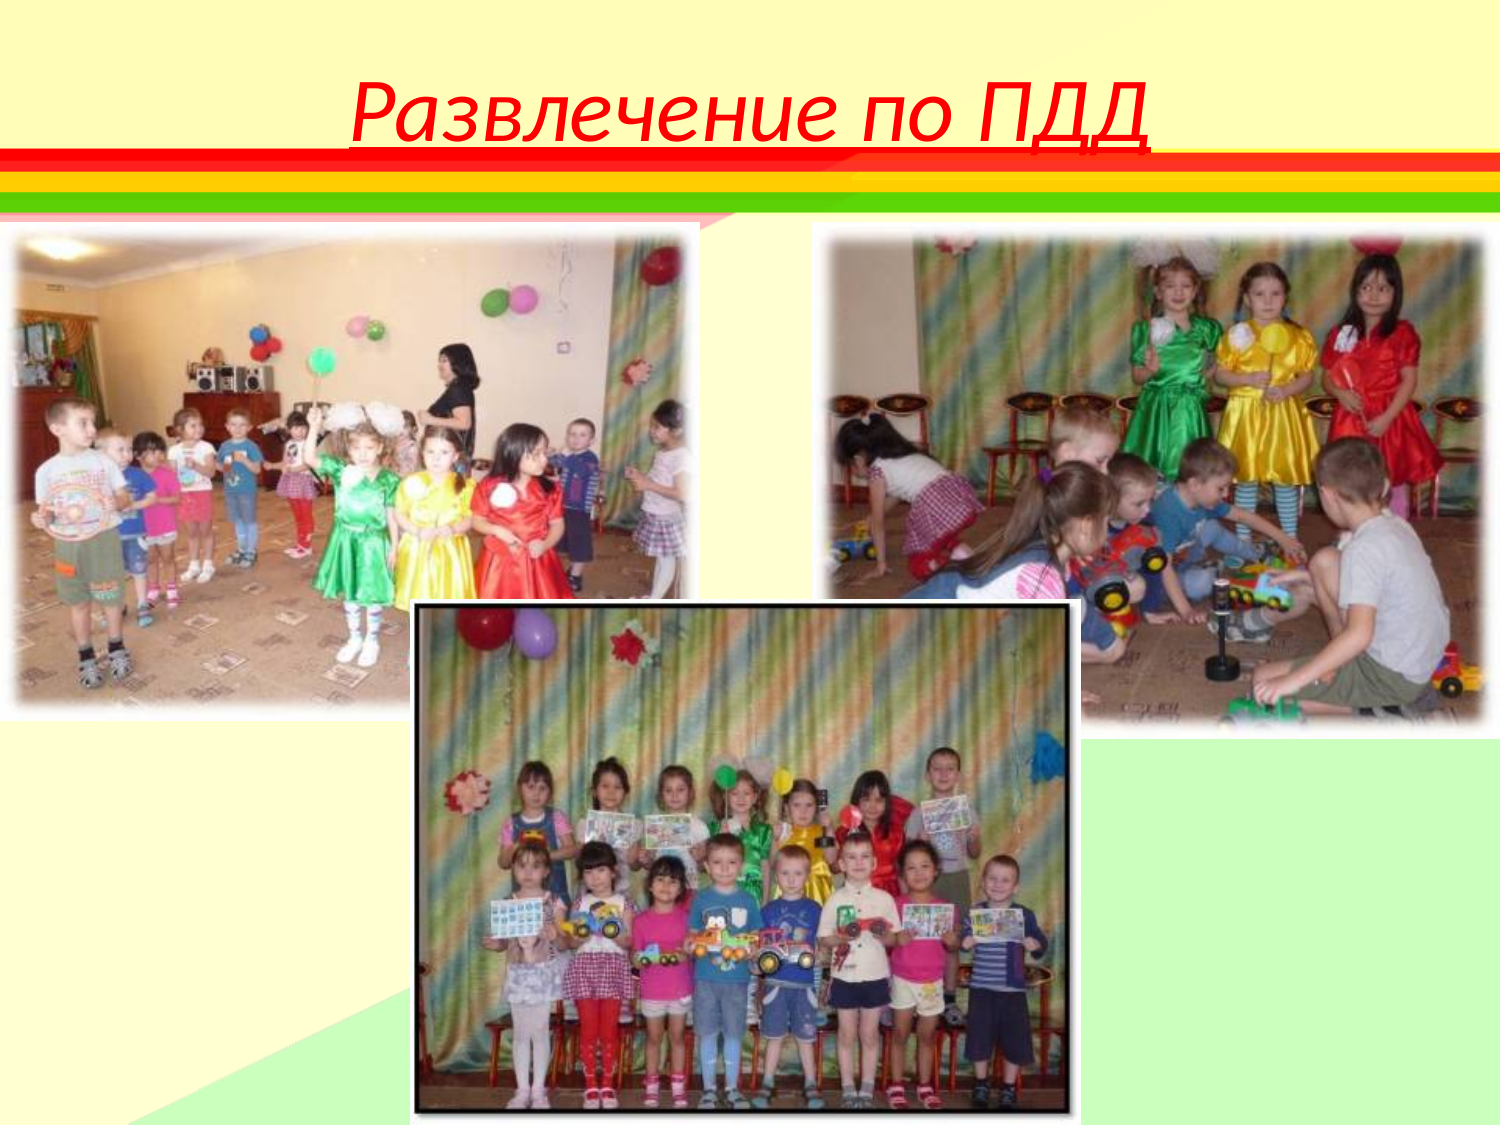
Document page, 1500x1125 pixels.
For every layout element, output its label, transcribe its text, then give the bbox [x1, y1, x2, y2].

title Развлечение по ПДД [74, 44, 1426, 165]
picture [0, 0, 1500, 1125]
